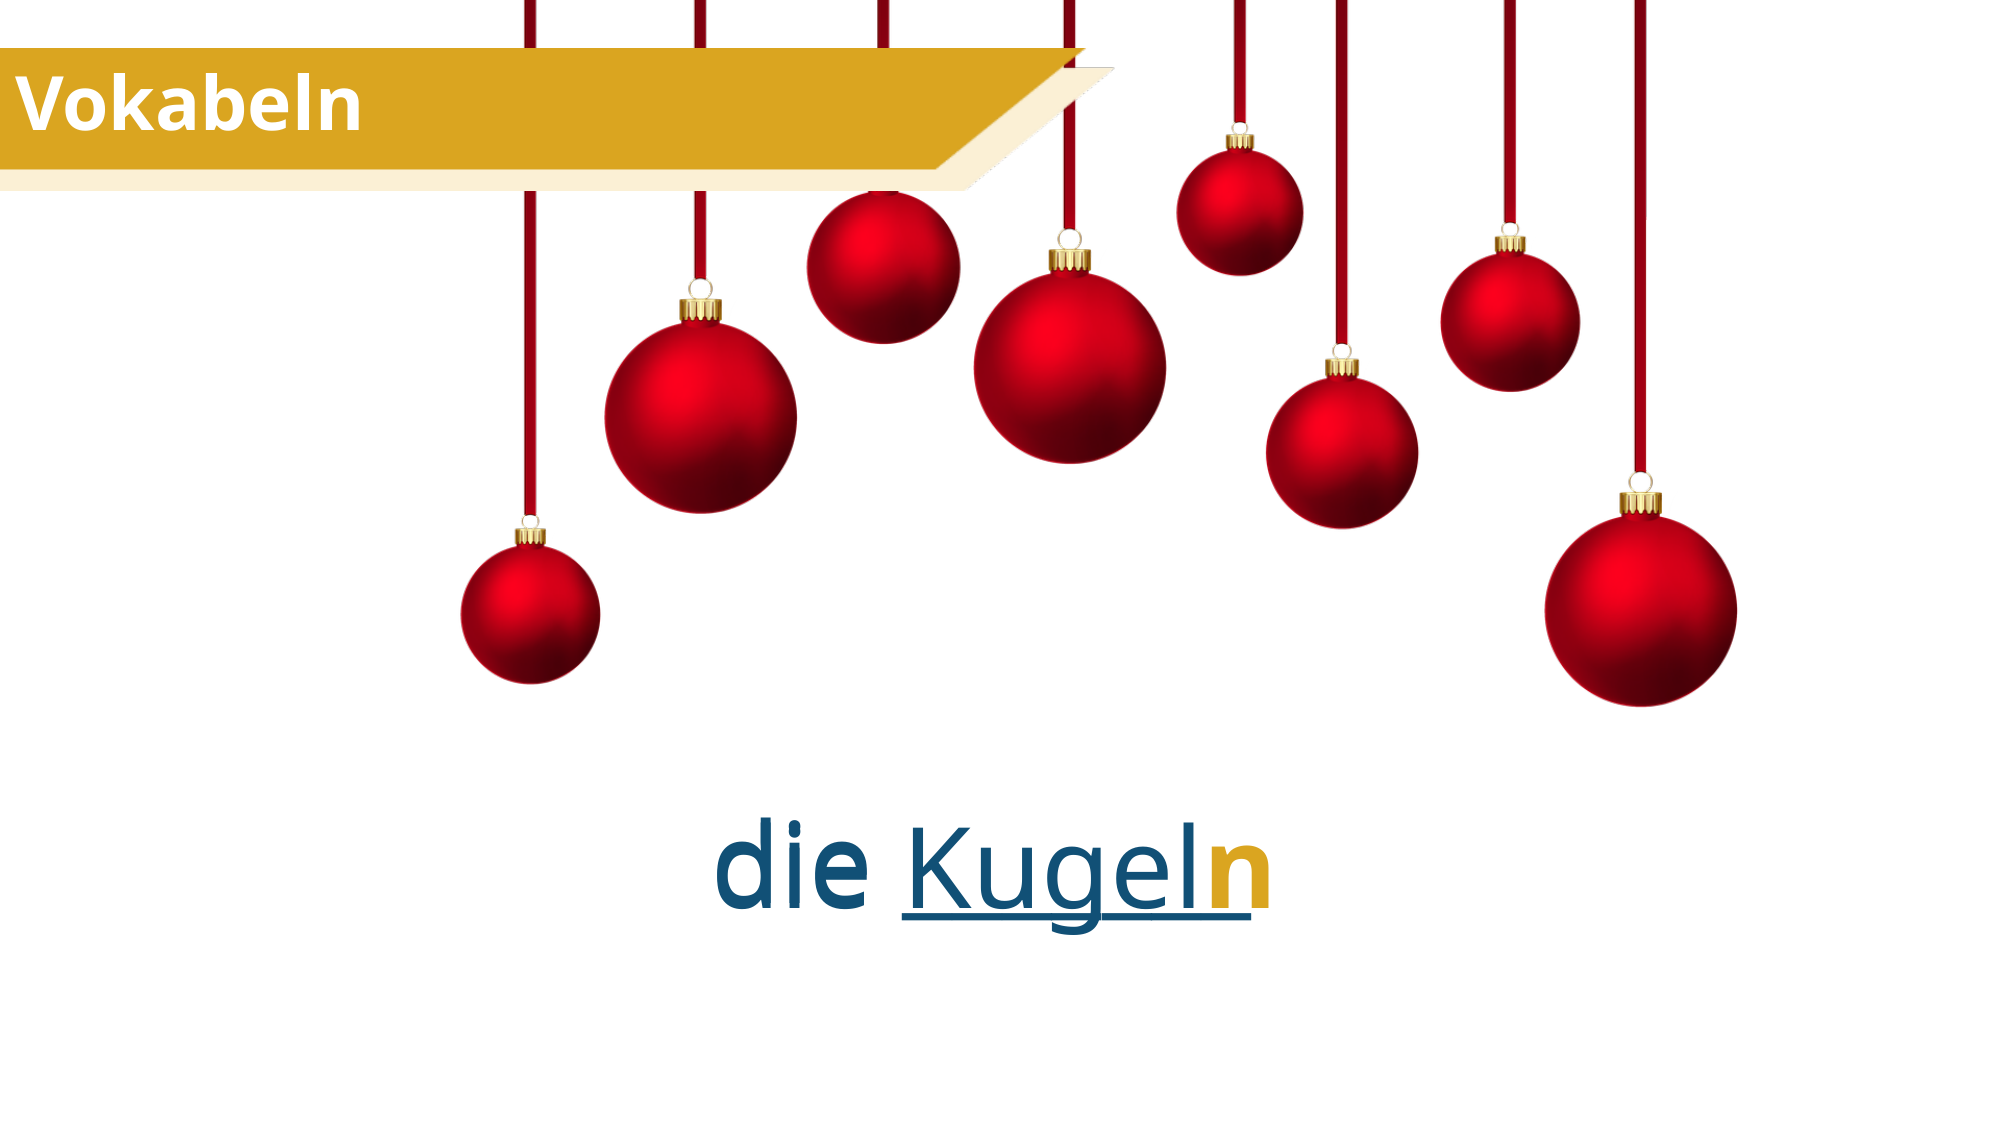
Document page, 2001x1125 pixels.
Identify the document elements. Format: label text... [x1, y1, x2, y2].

text_box die Kugeln [696, 934, 1473, 939]
picture [0, 0, 1761, 763]
text_box die _______ [696, 783, 2000, 934]
